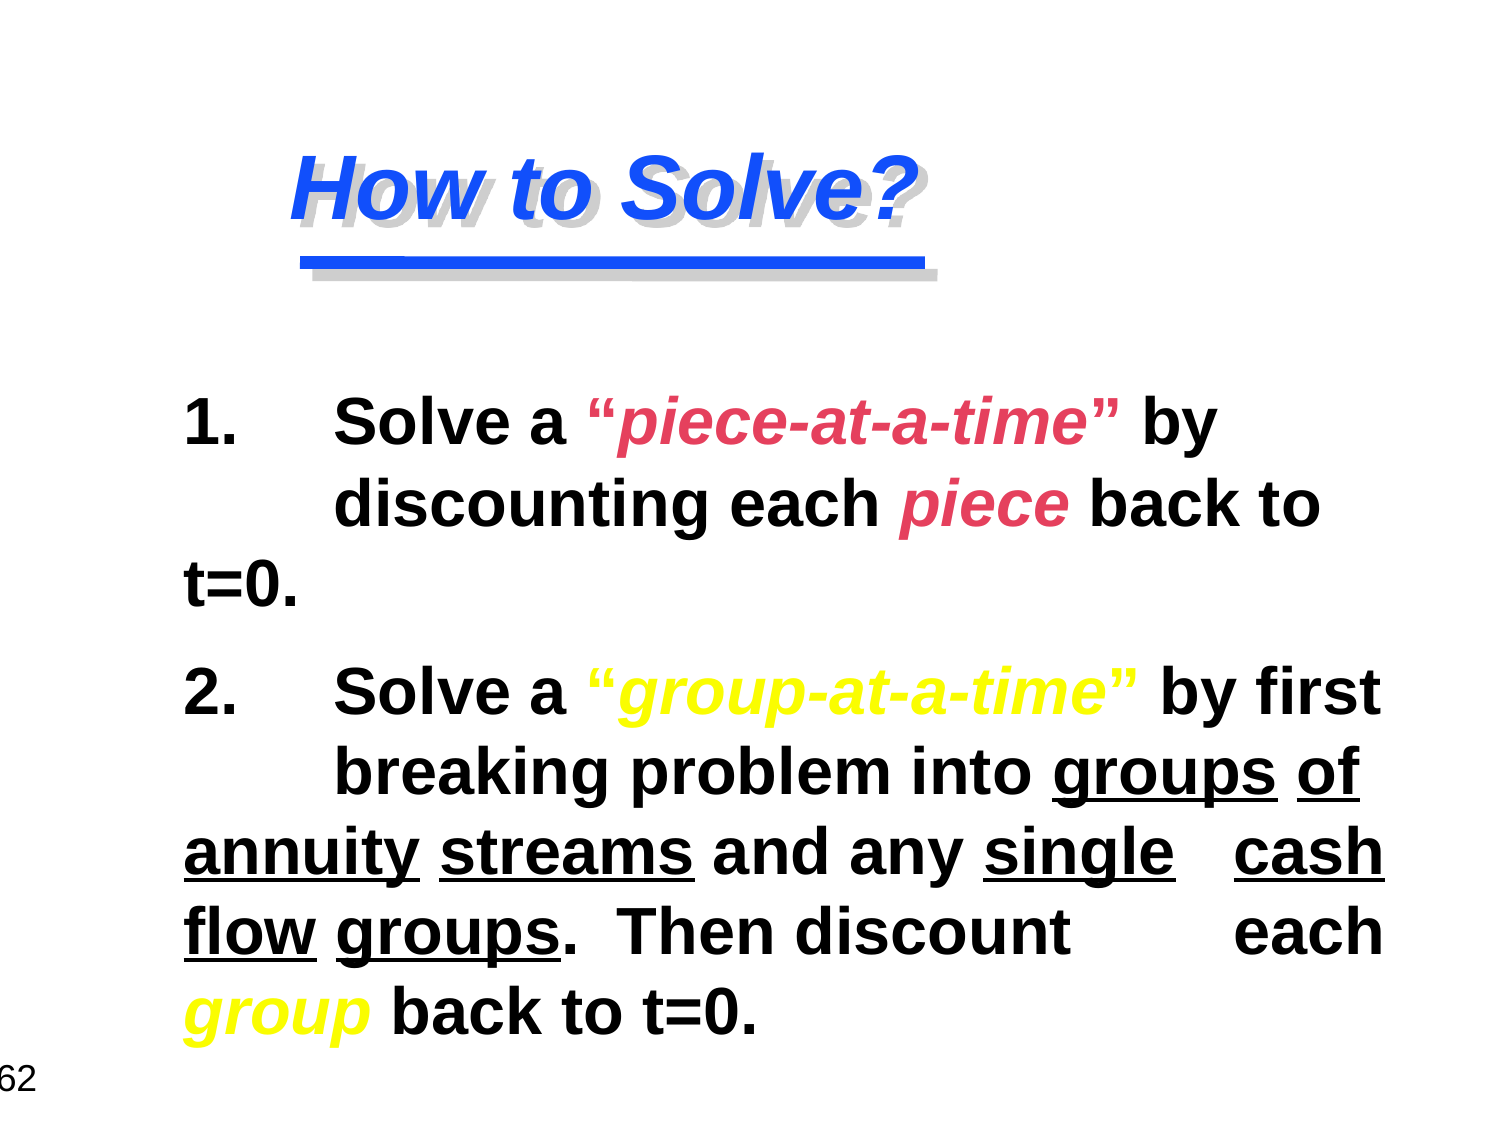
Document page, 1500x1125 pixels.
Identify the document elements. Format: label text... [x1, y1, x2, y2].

title How to Solve? [274, 77, 1451, 288]
list 1. Solve a “piece-at-a-time” by discounting each piece back to t=0. 2. Solve a “group-at-a-time” by first breaking problem into groups of annuity streams and any single cash flow groups. Then discount each group back to t=0. [111, 361, 1426, 1076]
